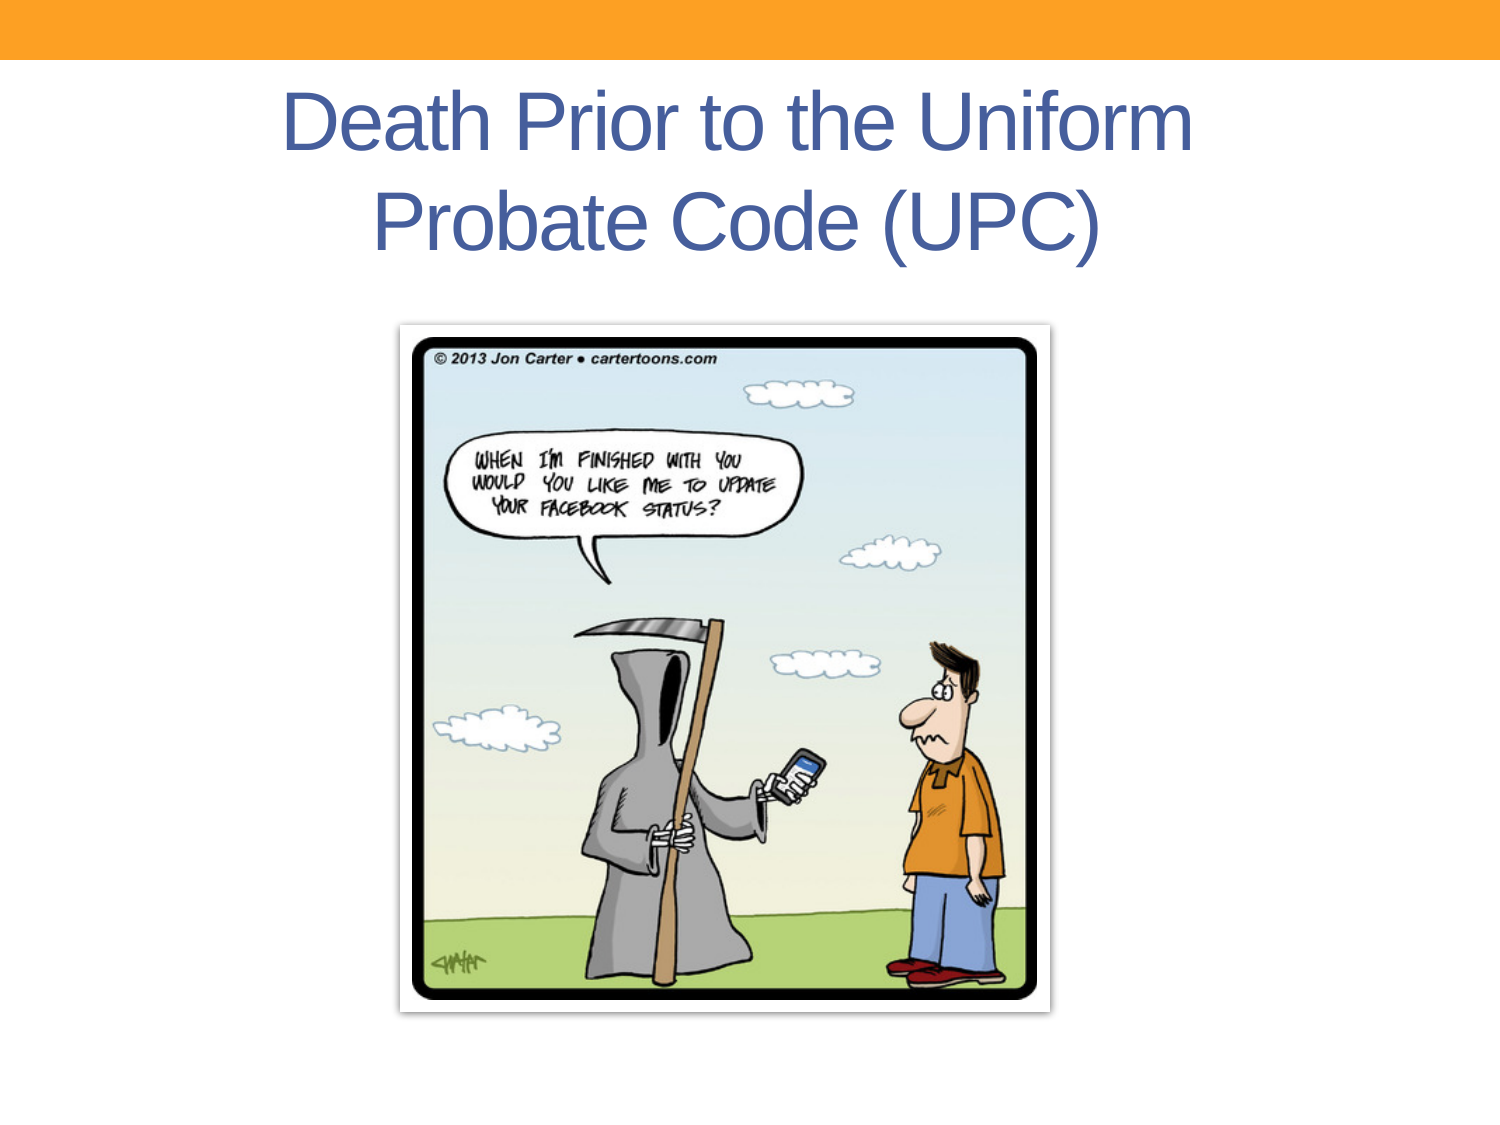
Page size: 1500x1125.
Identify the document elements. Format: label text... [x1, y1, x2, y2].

title Death Prior to the Uniform Probate Code (UPC) [174, 50, 1300, 275]
picture [412, 337, 1038, 1001]
